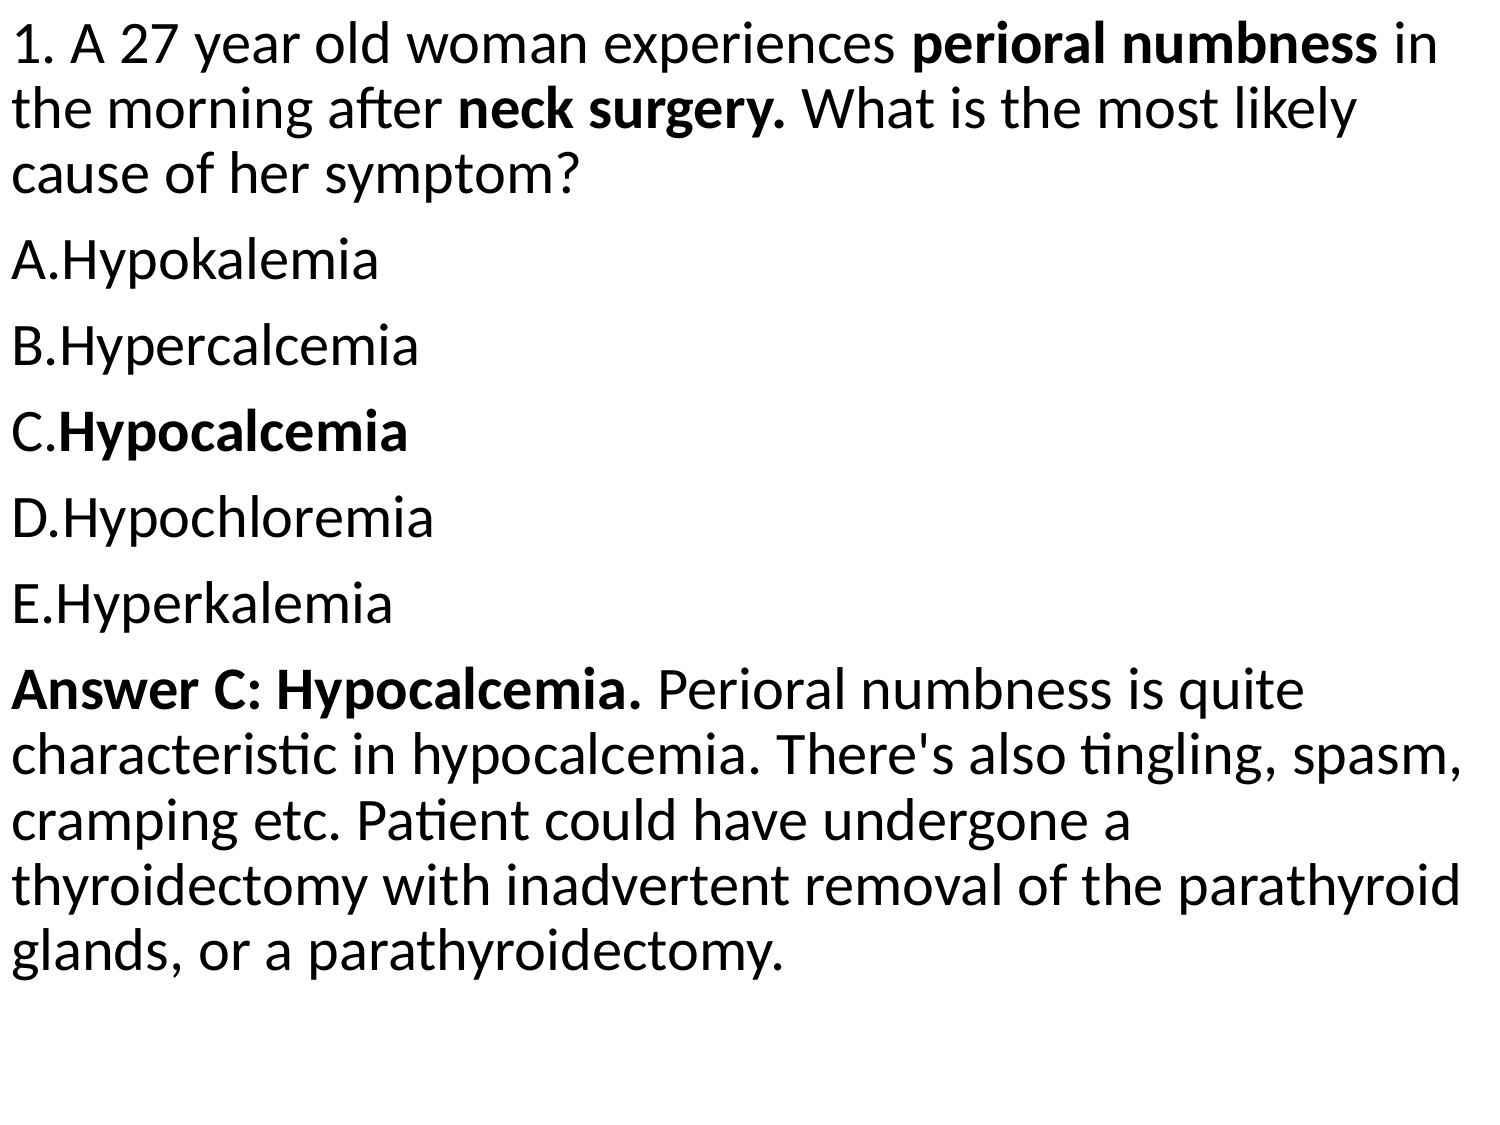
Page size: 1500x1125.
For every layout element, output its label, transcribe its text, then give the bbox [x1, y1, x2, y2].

subtitle 1. A 27 year old woman experiences perioral numbness in the morning after neck surgery. What is the most likely cause of her symptom? A.Hypokalemia B.Hypercalcemia C.Hypocalcemia D.Hypochloremia E.Hyperkalemia Answer C: Hypocalcemia. Perioral numbness is quite characteristic in hypocalcemia. There's also tingling, spasm, cramping etc. Patient could have undergone a thyroidectomy with inadvertent removal of the parathyroid glands, or a parathyroidectomy. [0, 3, 1498, 1119]
